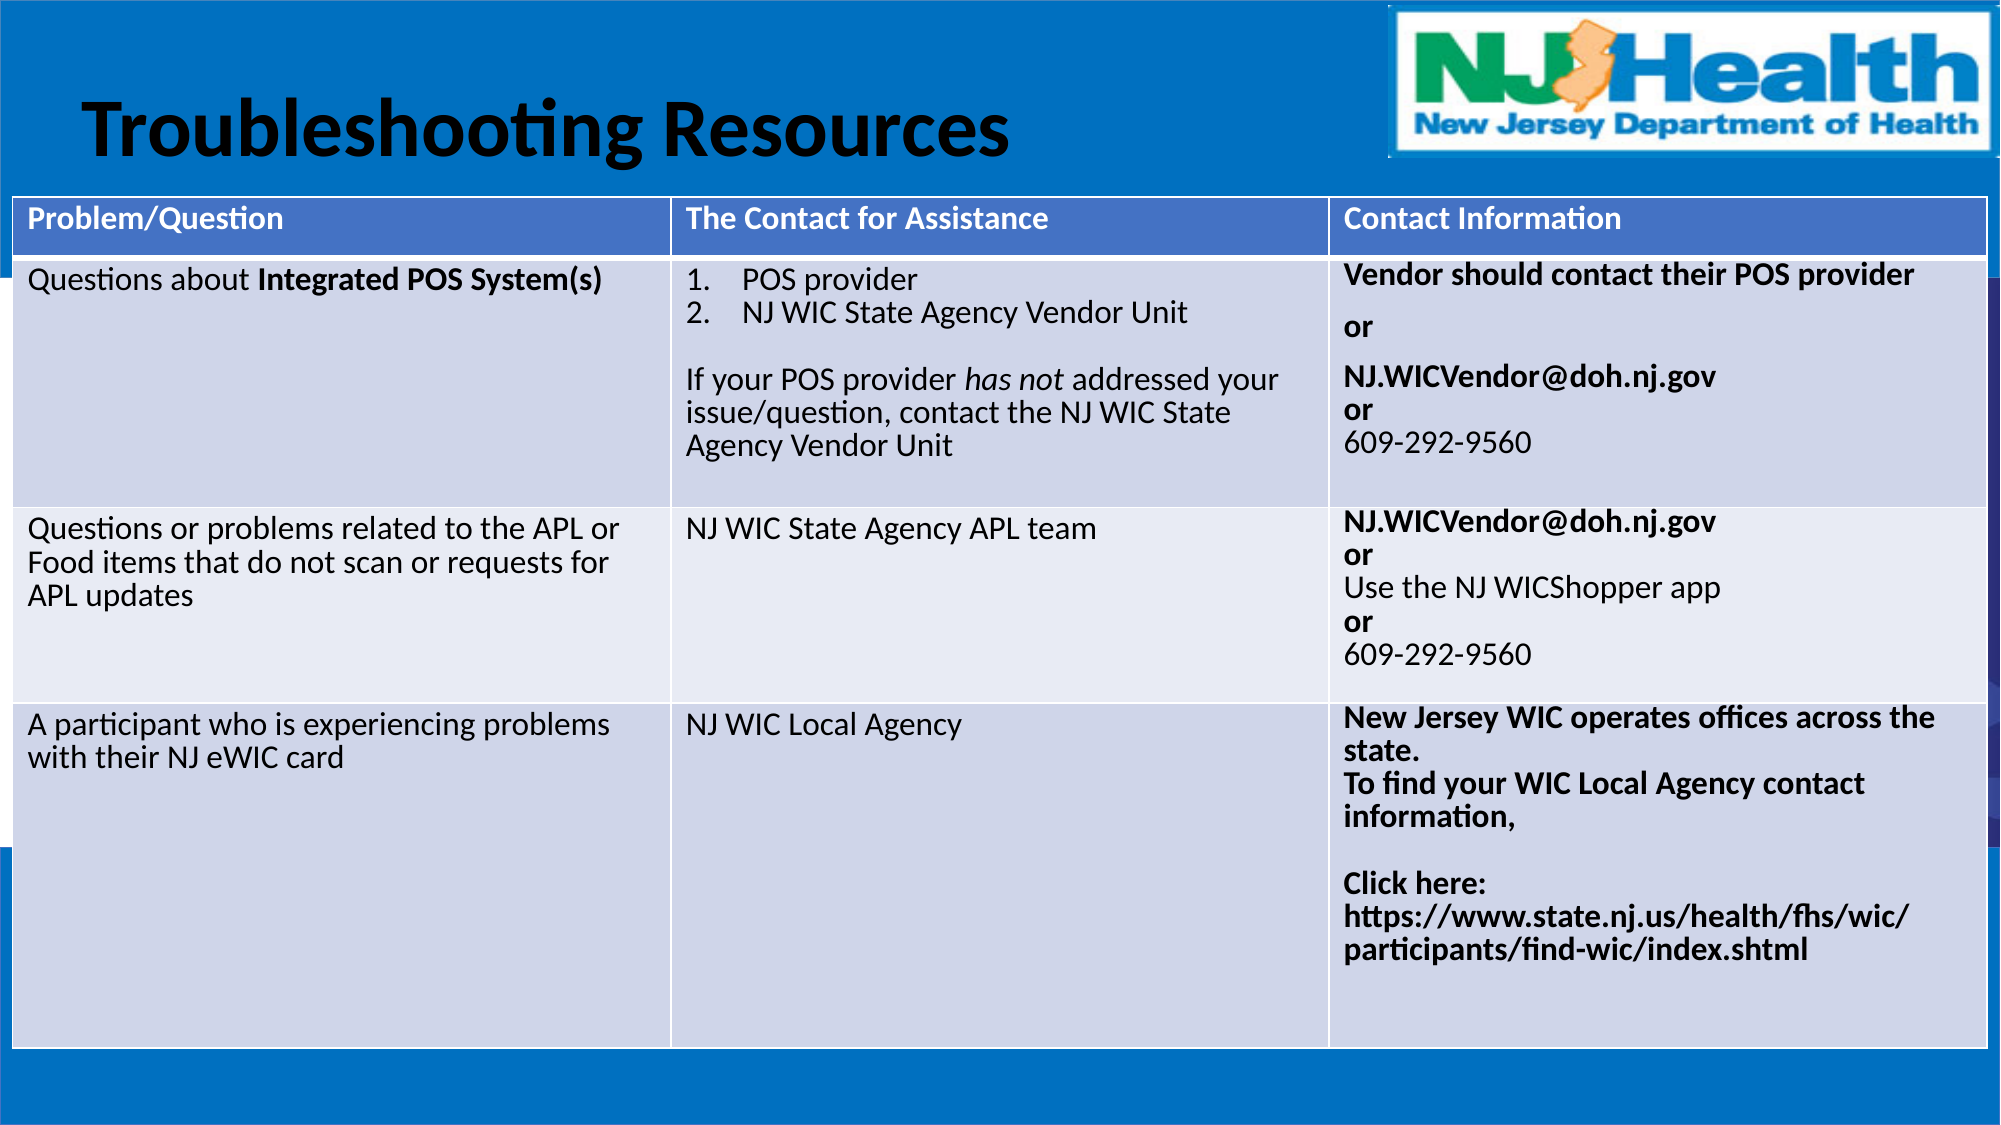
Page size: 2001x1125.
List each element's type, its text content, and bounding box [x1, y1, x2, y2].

table_header Problem/Question [13, 198, 670, 255]
table_cell Questions or problems related to the APL or Food items that do not scan or requests for APL updates [13, 508, 670, 702]
table_cell Vendor should contact their POS provider or NJ.WICVendor@doh.nj.gov or 609-292-9560 [1330, 261, 1986, 507]
table_cell A participant who is experiencing problems with their NJ eWIC card [13, 704, 670, 1047]
title Troubleshooting Resources [66, 76, 1807, 196]
table_cell Questions about Integrated POS System(s) [13, 261, 670, 507]
table_cell NJ WIC State Agency APL team [672, 508, 1328, 702]
table_header Contact Information [1330, 198, 1986, 255]
table_header The Contact for Assistance [672, 198, 1328, 255]
picture [1632, 69, 1665, 76]
table_cell New Jersey WIC operates offices across the state. To find your WIC Local Agency contact information, Click here: https://www.state.nj.us/health/fhs/wic/participants/find-wic/index.shtml [1330, 704, 1986, 1047]
table_cell POS provider NJ WIC State Agency Vendor Unit If your POS provider has not addressed your issue/question, contact the NJ WIC State Agency Vendor Unit [672, 261, 1328, 507]
picture [1388, 5, 2000, 156]
picture [1988, 278, 2000, 847]
table_cell NJ.WICVendor@doh.nj.gov or Use the NJ WICShopper app or 609-292-9560 [1330, 508, 1986, 702]
table_cell NJ WIC Local Agency [672, 704, 1328, 1047]
